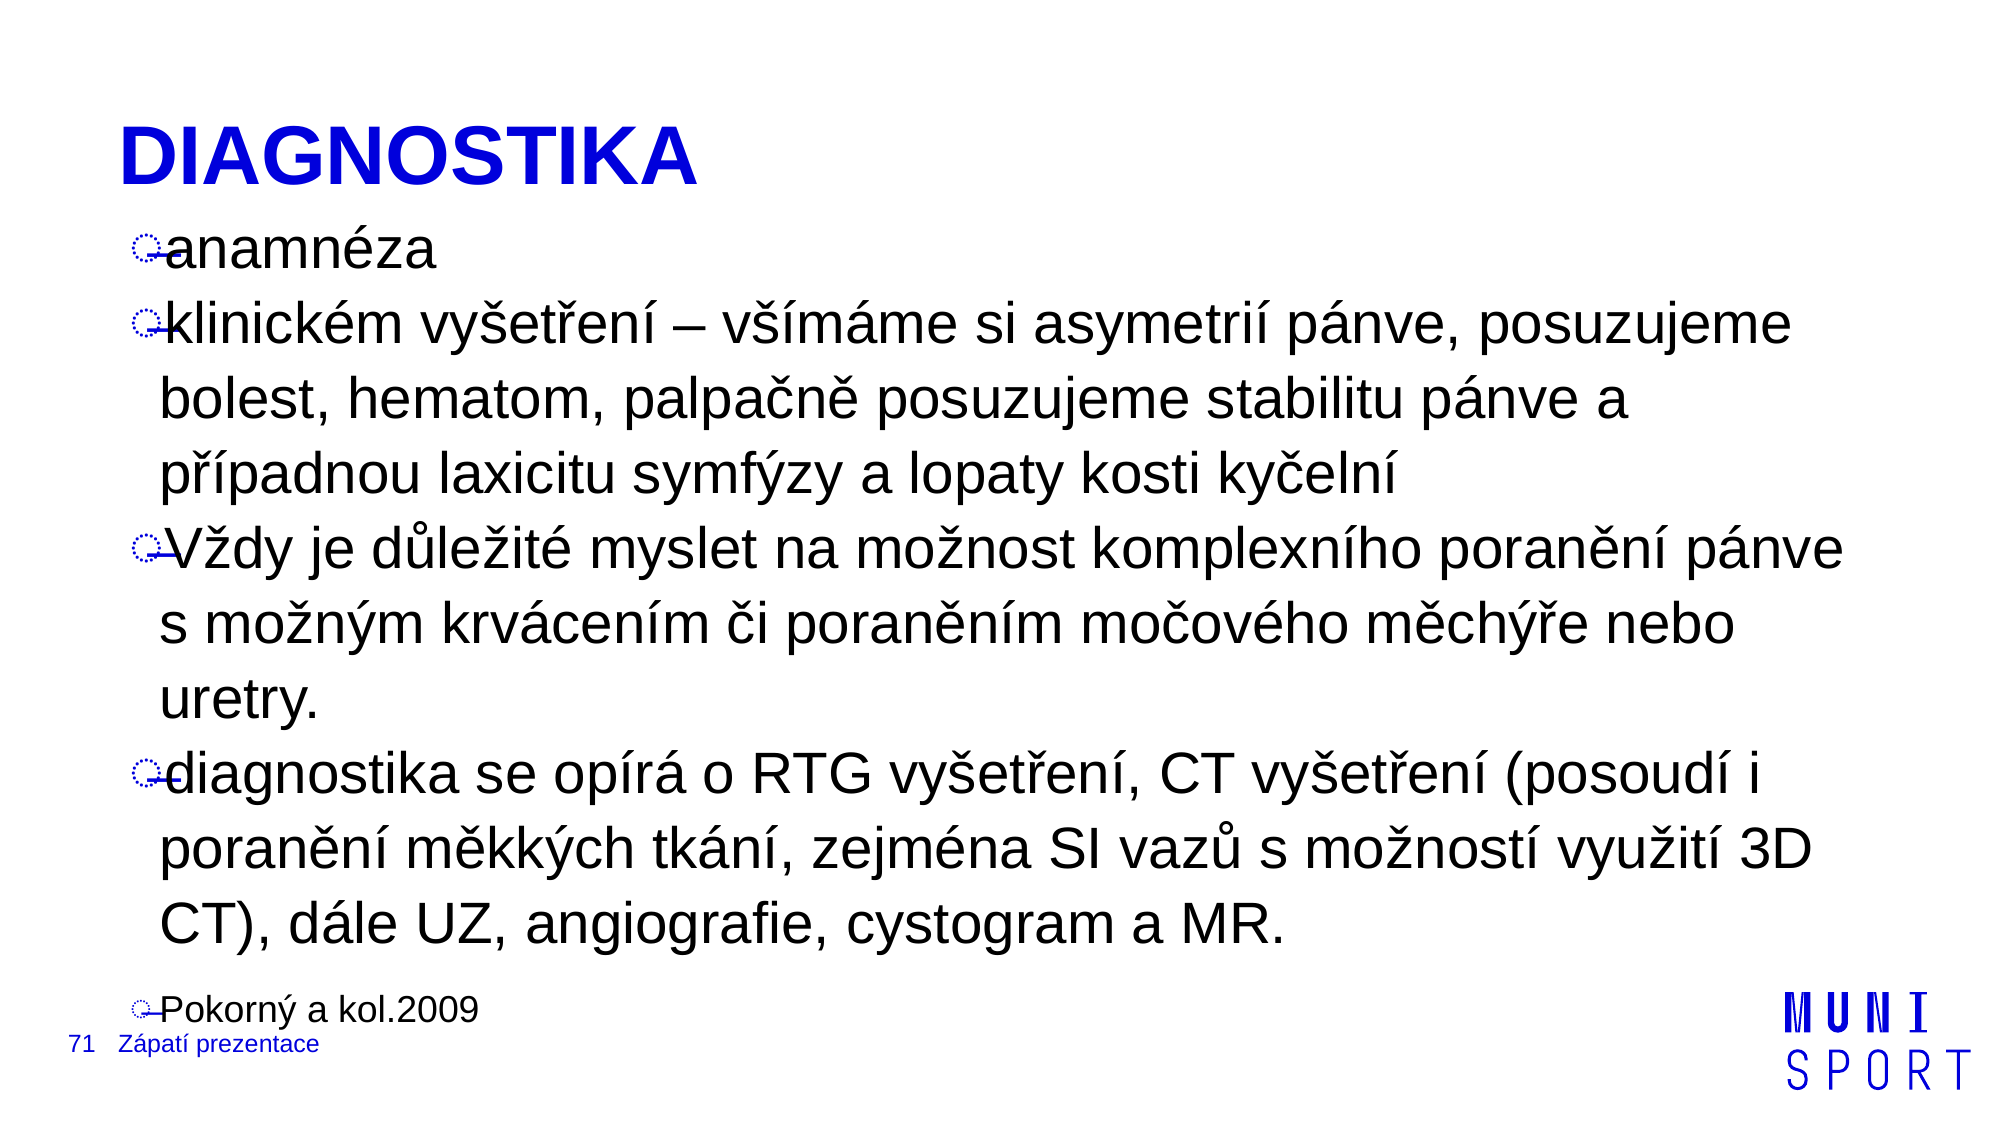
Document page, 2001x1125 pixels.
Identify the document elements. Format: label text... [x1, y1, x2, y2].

footer Zápatí prezentace [118, 1021, 1418, 1063]
list anamnéza klinickém vyšetření – všímáme si asymetrií pánve, posuzujeme bolest, hematom, palpačně posuzujeme stabilitu pánve a případnou laxicitu symfýzy a lopaty kosti kyčelní Vždy je důležité myslet na možnost komplexního poranění pánve s možným krvácením či poraněním močového měchýře nebo uretry. diagnostika se opírá o RTG vyšetření, CT vyšetření (posoudí i poranění měkkých tkání, zejména SI vazů s možností využití 3D CT), dále UZ, angiografie, cystogram a MR. Pokorný a kol.2009 [118, 205, 1883, 957]
slide_number 71 [67, 1021, 110, 1063]
title DIAGNOSTIKA [118, 118, 1883, 193]
